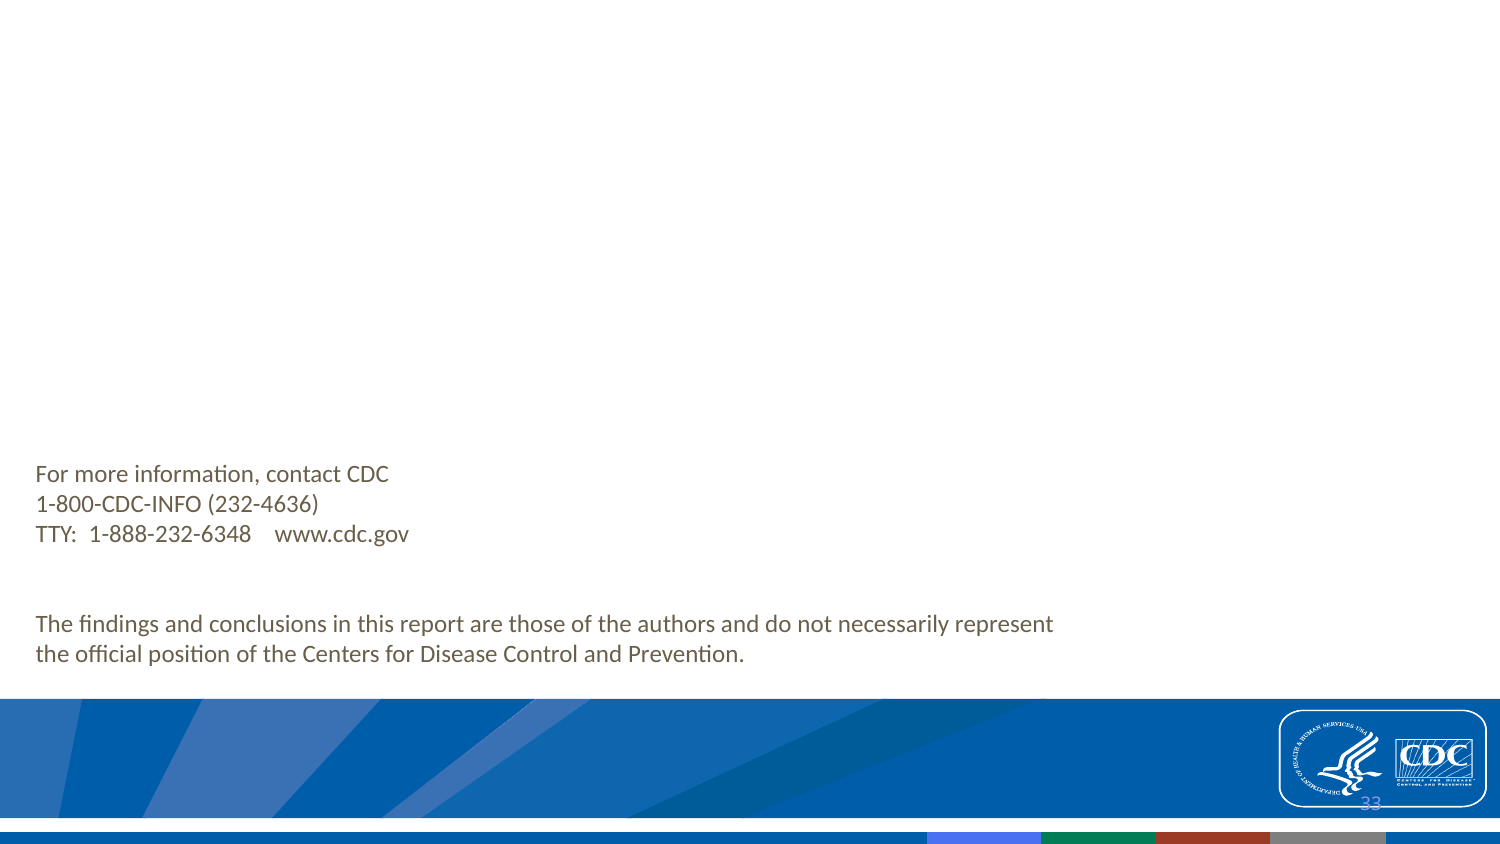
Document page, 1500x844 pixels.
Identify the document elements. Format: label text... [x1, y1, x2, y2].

slide_number 33 [1059, 782, 1397, 827]
